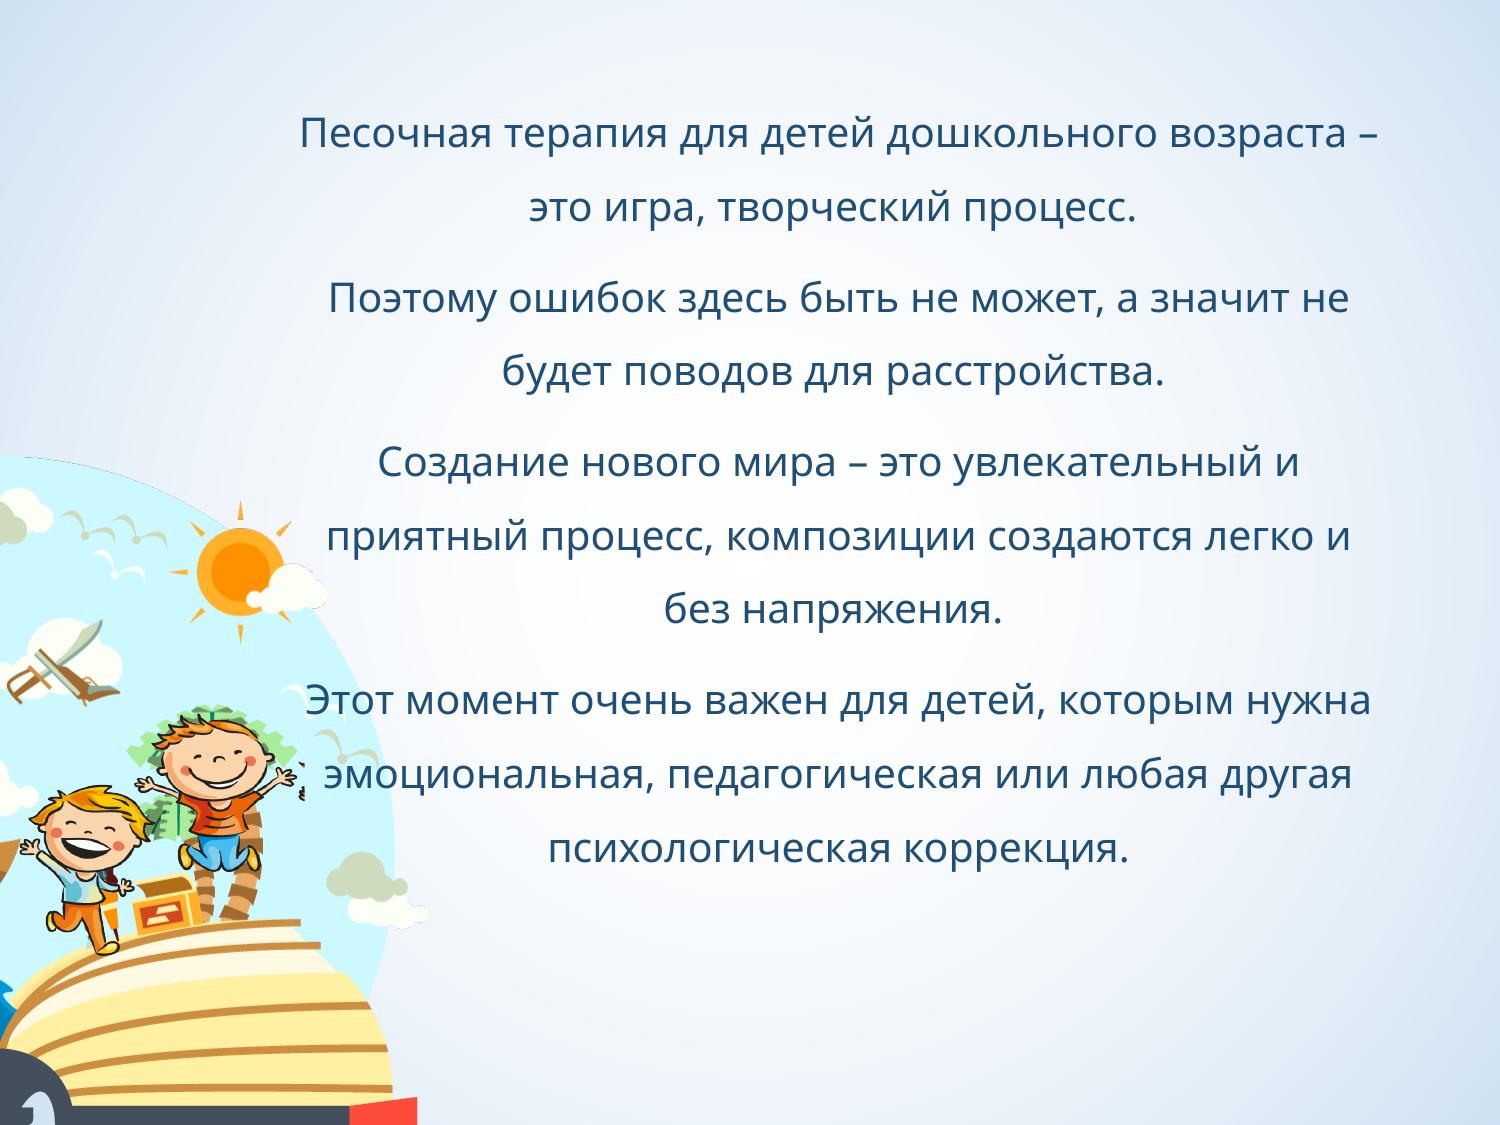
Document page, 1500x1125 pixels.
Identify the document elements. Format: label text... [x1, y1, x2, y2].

picture [0, 0, 1500, 1125]
list Песочная терапия для детей дошкольного возраста – это игра, творческий процесс. Поэтому ошибок здесь быть не может, а значит не будет поводов для расстройства. Создание нового мира – это увлекательный и приятный процесс, композиции создаются легко и без напряжения. Этот момент очень важен для детей, которым нужна эмоциональная, педагогическая или любая другая психологическая коррекция. [276, 74, 1402, 880]
